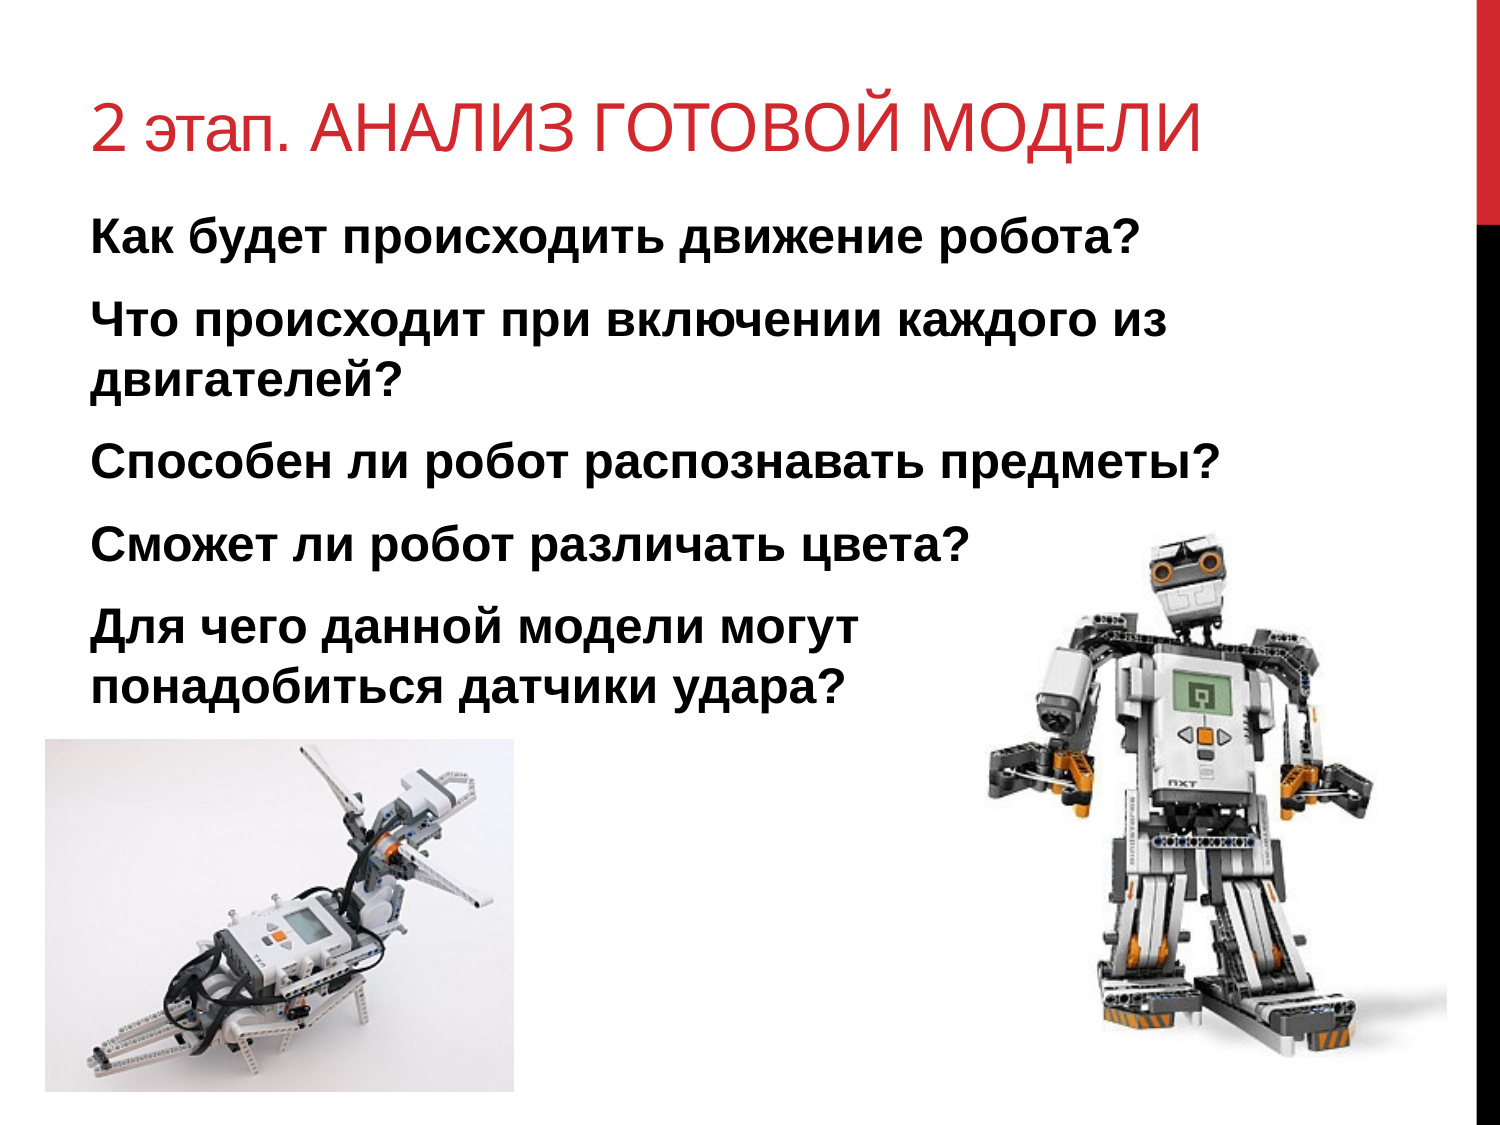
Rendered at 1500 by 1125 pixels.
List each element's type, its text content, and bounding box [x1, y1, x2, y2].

picture [44, 739, 515, 1092]
title 2 этап. АНАЛИЗ ГОТОВОЙ МОДЕЛИ [75, 24, 1412, 173]
list Как будет происходить движение робота? Что происходит при включении каждого из двигателей? Способен ли робот распознавать предметы? Сможет ли робот различать цвета? Для чего данной модели могут понадобиться датчики удара? [75, 196, 1325, 1005]
picture [926, 507, 1448, 1125]
